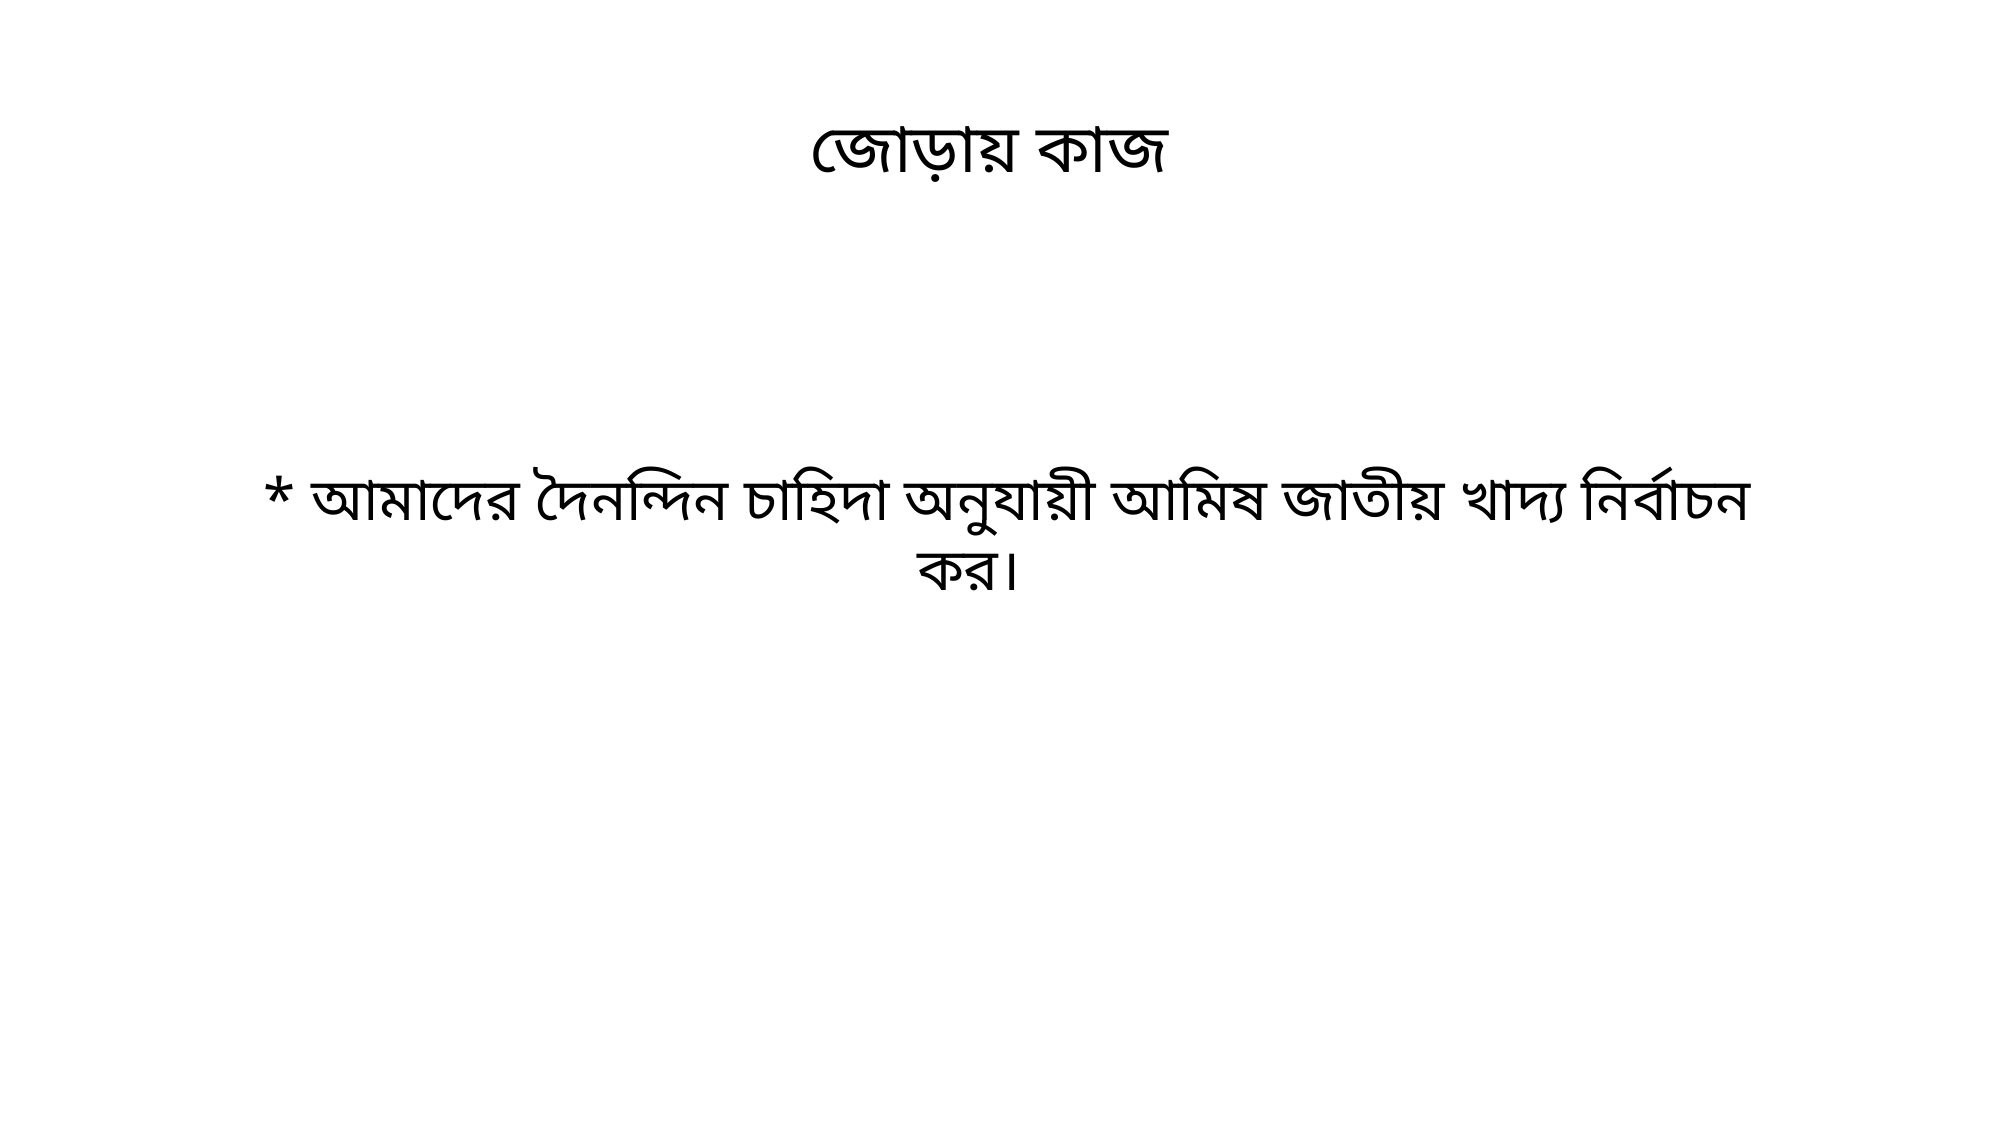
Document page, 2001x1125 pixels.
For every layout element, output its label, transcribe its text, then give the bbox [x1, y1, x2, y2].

text_box * আমাদের দৈনন্দিন চাহিদা অনুযায়ী আমিষ জাতীয় খাদ্য নির্বাচন কর। [207, 454, 1808, 610]
text_box জোড়ায় কাজ [789, 98, 1208, 273]
